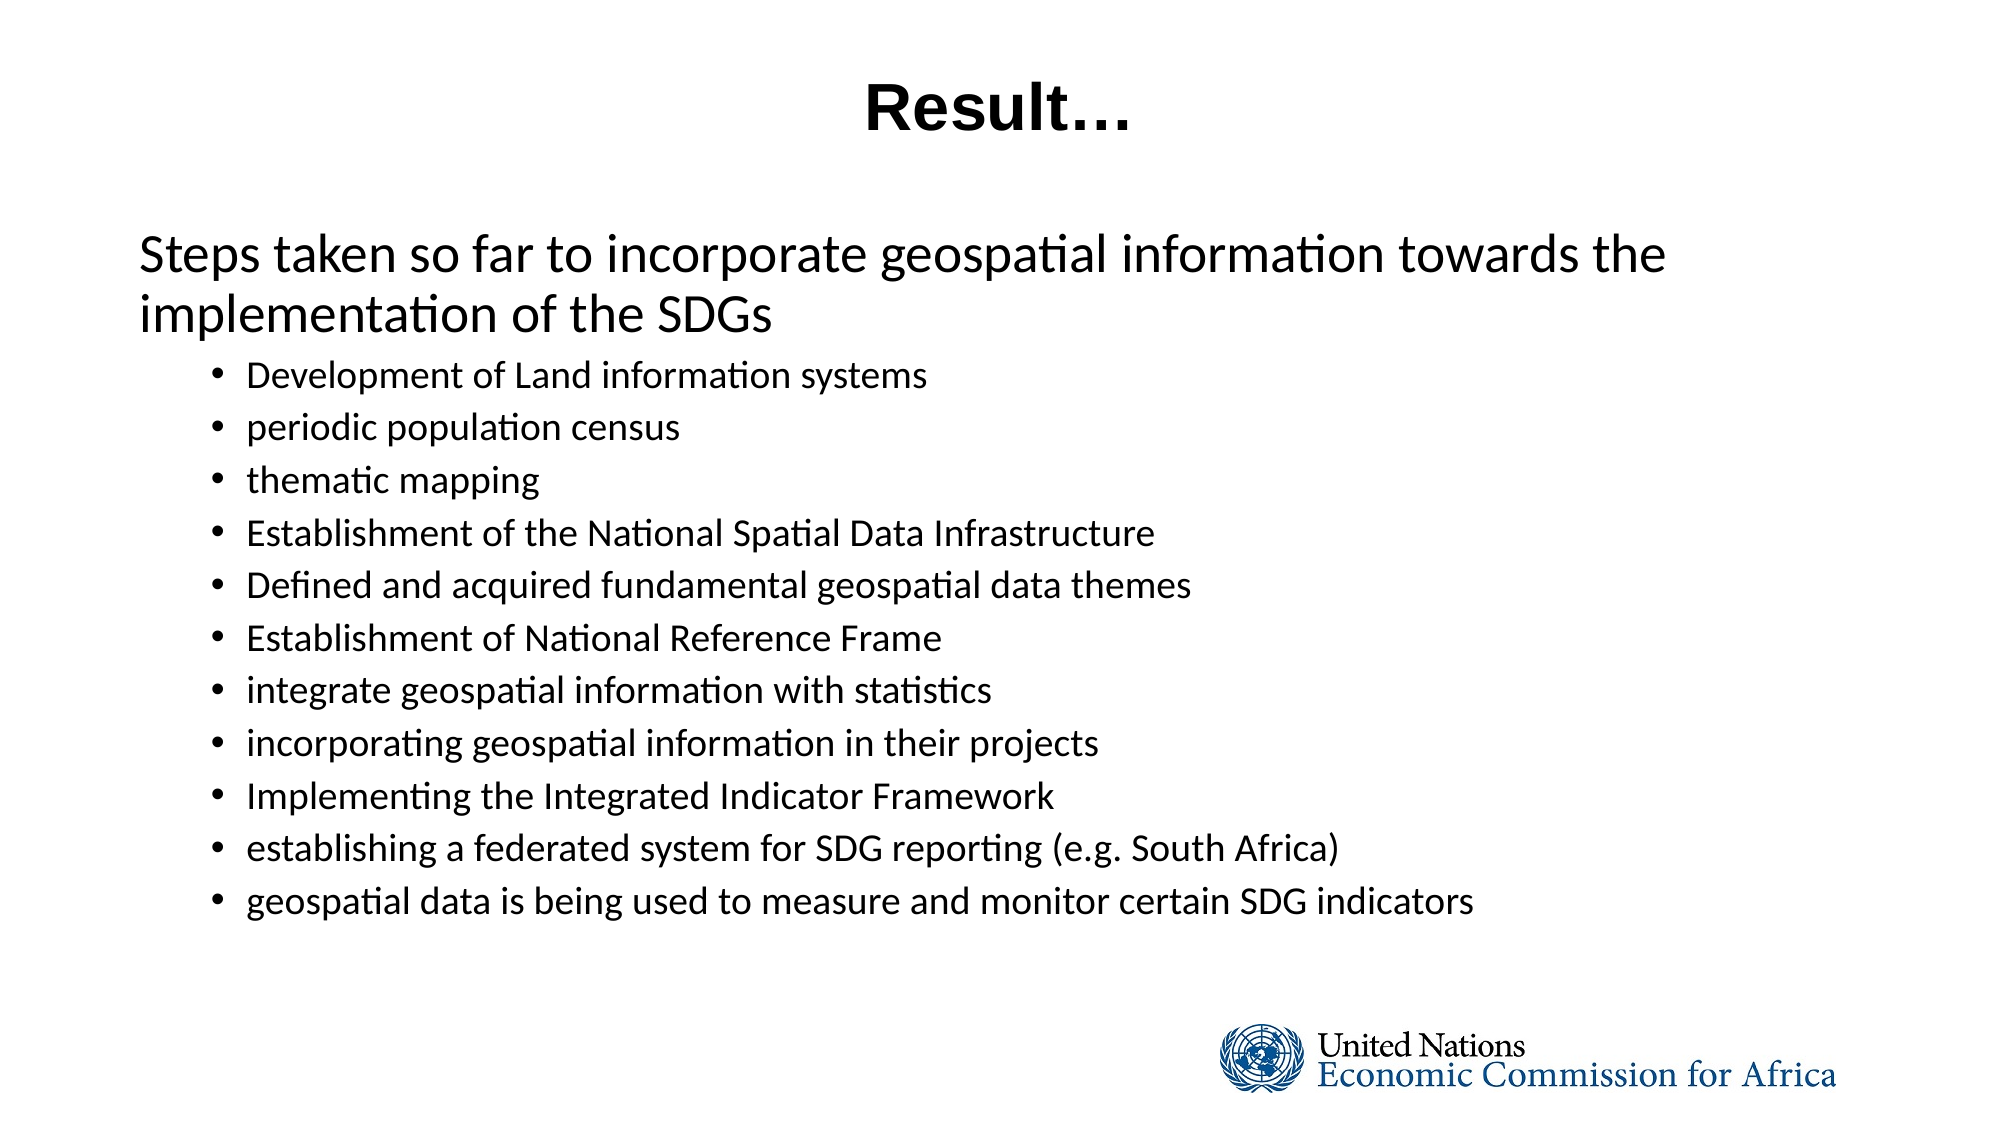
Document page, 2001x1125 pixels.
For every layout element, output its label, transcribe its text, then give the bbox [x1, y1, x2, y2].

list Steps taken so far to incorporate geospatial information towards the implementation of the SDGs Development of Land information systems periodic population census thematic mapping Establishment of the National Spatial Data Infrastructure Defined and acquired fundamental geospatial data themes Establishment of National Reference Frame integrate geospatial information with statistics incorporating geospatial information in their projects Implementing the Integrated Indicator Framework establishing a federated system for SDG reporting (e.g. South Africa) geospatial data is being used to measure and monitor certain SDG indicators [124, 217, 1850, 932]
title Result… [137, 0, 1863, 218]
picture [1220, 1024, 1836, 1093]
